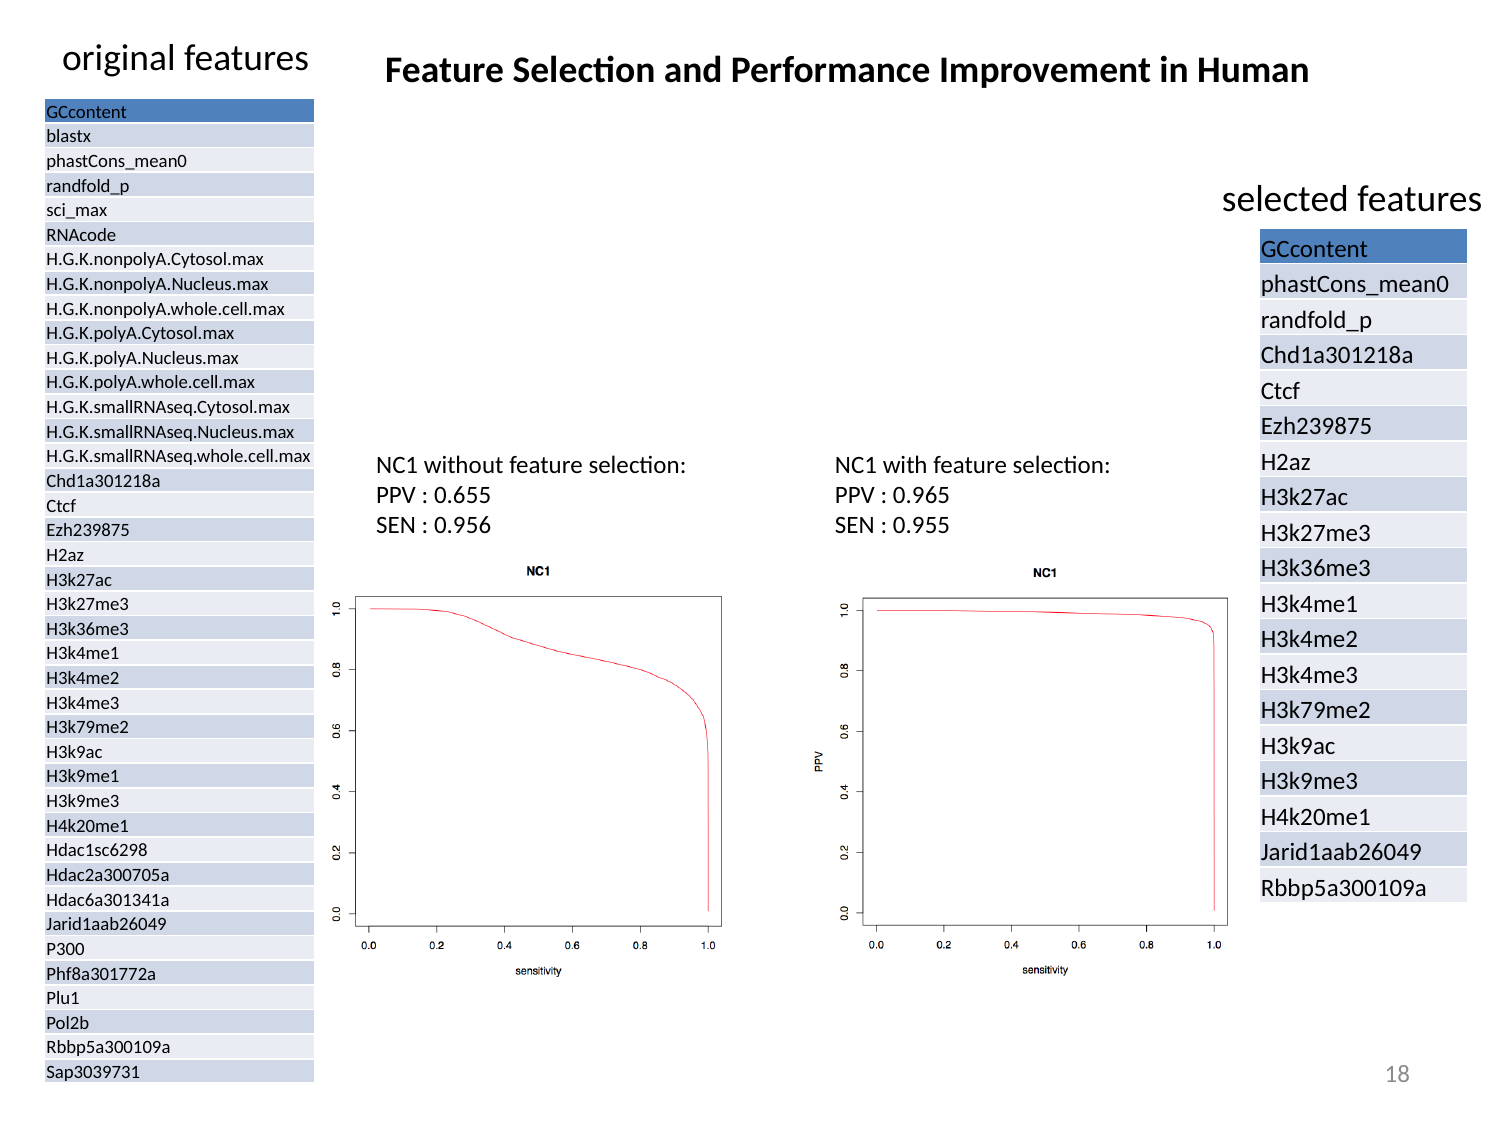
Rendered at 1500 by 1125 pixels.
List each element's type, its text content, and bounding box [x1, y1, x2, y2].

table_cell H.G.K.nonpolyA.whole.cell.max [45, 296, 314, 319]
table_cell H2az [45, 542, 314, 565]
table_cell Hdac6a301341a [45, 887, 298, 910]
table_cell Ezh239875 [1260, 406, 1467, 440]
table_cell H3k4me1 [45, 641, 298, 664]
text_box selected features [1207, 166, 1498, 227]
table_cell H.G.K.smallRNAseq.Cytosol.max [45, 395, 314, 418]
table_cell Pol2b [45, 1010, 314, 1033]
table_cell H3k9ac [1260, 726, 1467, 760]
table_cell H3k36me3 [45, 616, 298, 639]
text_box NC1 with feature selection: PPV : 0.965 SEN : 0.955 [820, 441, 1127, 546]
table_cell H4k20me1 [45, 813, 298, 836]
table_header GCcontent [1260, 229, 1467, 263]
table_cell Jarid1aab26049 [45, 912, 298, 935]
picture [812, 564, 1230, 979]
table_cell RNAcode [45, 222, 314, 245]
table_cell Ezh239875 [45, 518, 314, 541]
table_cell phastCons_mean0 [1260, 264, 1467, 298]
table_cell blastx [45, 124, 314, 147]
table_cell Phf8a301772a [45, 961, 300, 984]
table_cell Hdac2a300705a [45, 863, 298, 885]
table_cell H.G.K.nonpolyA.Nucleus.max [45, 272, 314, 294]
picture [303, 564, 727, 979]
table_cell H3k4me2 [45, 666, 298, 688]
table_cell Ctcf [1260, 371, 1467, 405]
text_box Feature Selection and Performance Improvement in Human [370, 37, 1331, 97]
table_cell H3k4me3 [1260, 655, 1467, 689]
table_cell H3k9me3 [45, 789, 298, 812]
table_cell Chd1a301218a [45, 469, 314, 491]
text_box original features [47, 25, 325, 86]
table_cell P300 [45, 936, 298, 959]
table_cell Rbbp5a300109a [1260, 868, 1467, 902]
table_cell Plu1 [45, 986, 314, 1009]
table_cell H3k4me2 [1260, 619, 1467, 653]
table_cell H.G.K.polyA.Cytosol.max [45, 321, 314, 344]
table_cell Chd1a301218a [1260, 335, 1467, 369]
table_cell H3k9me3 [1260, 761, 1467, 795]
table_cell H3k4me3 [45, 690, 298, 713]
table_cell H3k27me3 [45, 592, 298, 615]
table_cell phastCons_mean0 [45, 148, 314, 171]
table_cell H3k27ac [1260, 477, 1467, 511]
table_cell H3k27ac [45, 567, 299, 590]
table_cell Hdac1sc6298 [45, 838, 298, 861]
table_cell sci_max [45, 198, 314, 221]
table_cell Jarid1aab26049 [1260, 832, 1467, 866]
table_cell H.G.K.nonpolyA.Cytosol.max [45, 247, 314, 270]
text_box NC1 without feature selection: PPV : 0.655 SEN : 0.956 [361, 441, 703, 546]
table_cell H.G.K.smallRNAseq.whole.cell.max [45, 444, 314, 467]
slide_number 18 [1074, 1042, 1425, 1103]
table_header GCcontent [45, 99, 314, 122]
table_cell H3k9ac [45, 739, 298, 762]
table_cell Rbbp5a300109a [45, 1035, 314, 1058]
table_cell H.G.K.smallRNAseq.Nucleus.max [45, 419, 314, 442]
table_cell H3k36me3 [1260, 548, 1467, 582]
table_cell randfold_p [1260, 300, 1467, 334]
table_cell H4k20me1 [1260, 797, 1467, 831]
table_cell Ctcf [45, 493, 314, 516]
table_cell H3k27me3 [1260, 513, 1467, 547]
table_cell H.G.K.polyA.whole.cell.max [45, 370, 314, 393]
table_cell H2az [1260, 442, 1467, 476]
table_cell randfold_p [45, 173, 314, 196]
table_cell H3k79me2 [45, 715, 298, 738]
table_cell H3k9me1 [45, 764, 298, 787]
table_cell H3k79me2 [1260, 690, 1467, 724]
table_cell H3k4me1 [1260, 584, 1467, 618]
table_cell H.G.K.polyA.Nucleus.max [45, 345, 314, 368]
table_cell Sap3039731 [45, 1060, 314, 1082]
